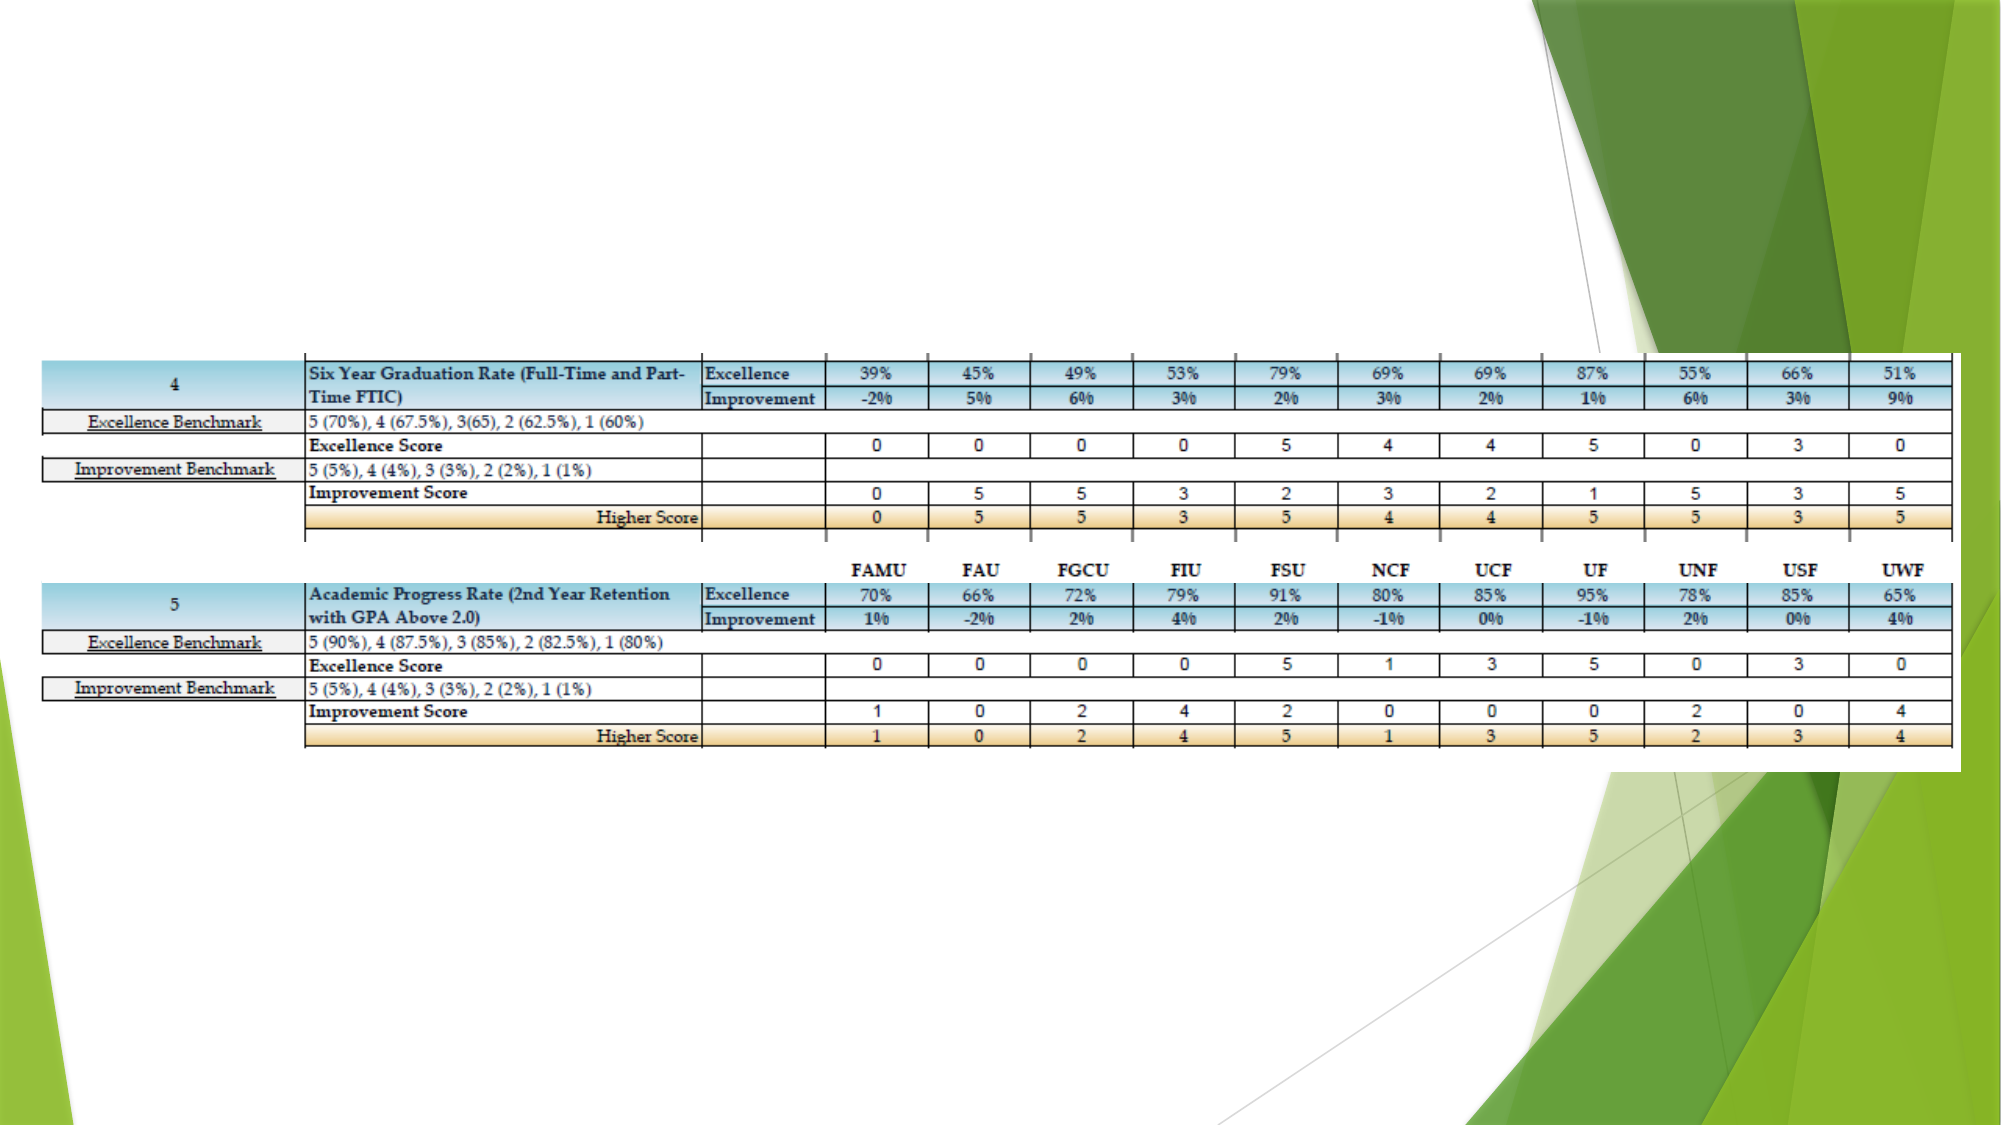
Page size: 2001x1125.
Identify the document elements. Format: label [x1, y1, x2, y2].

picture [38, 352, 1962, 773]
